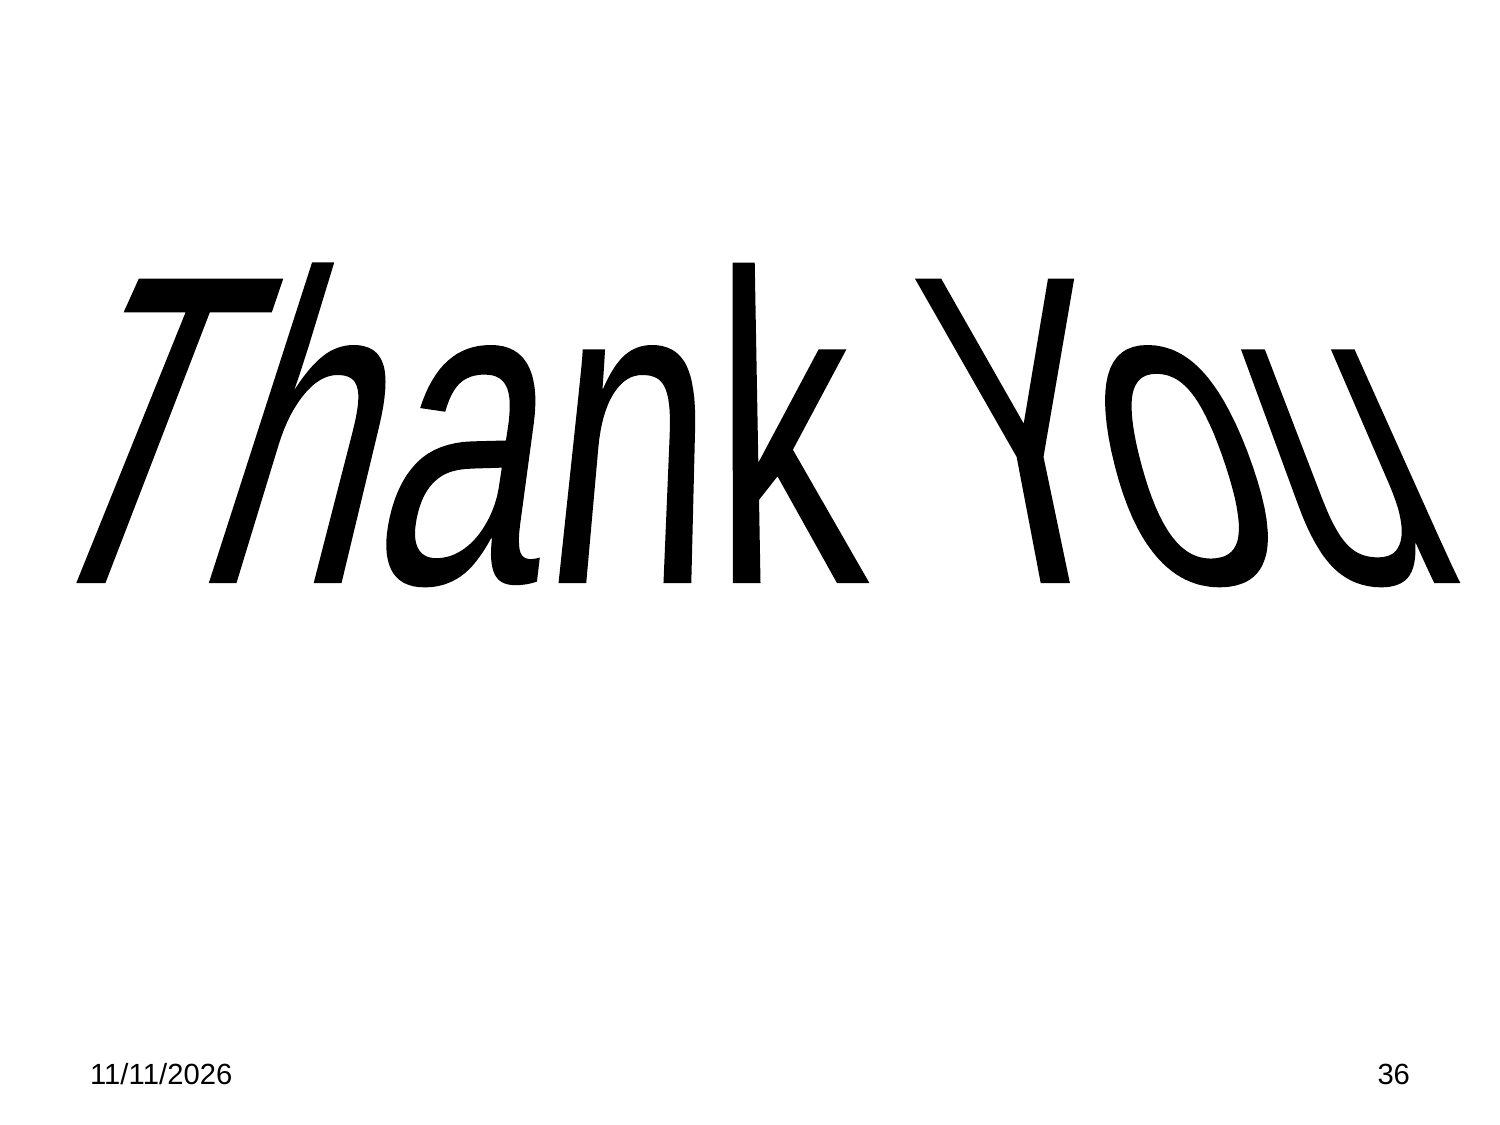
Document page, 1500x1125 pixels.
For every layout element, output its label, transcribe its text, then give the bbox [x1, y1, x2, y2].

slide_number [75, 1042, 425, 1103]
slide_number 36 [1074, 1042, 1425, 1103]
